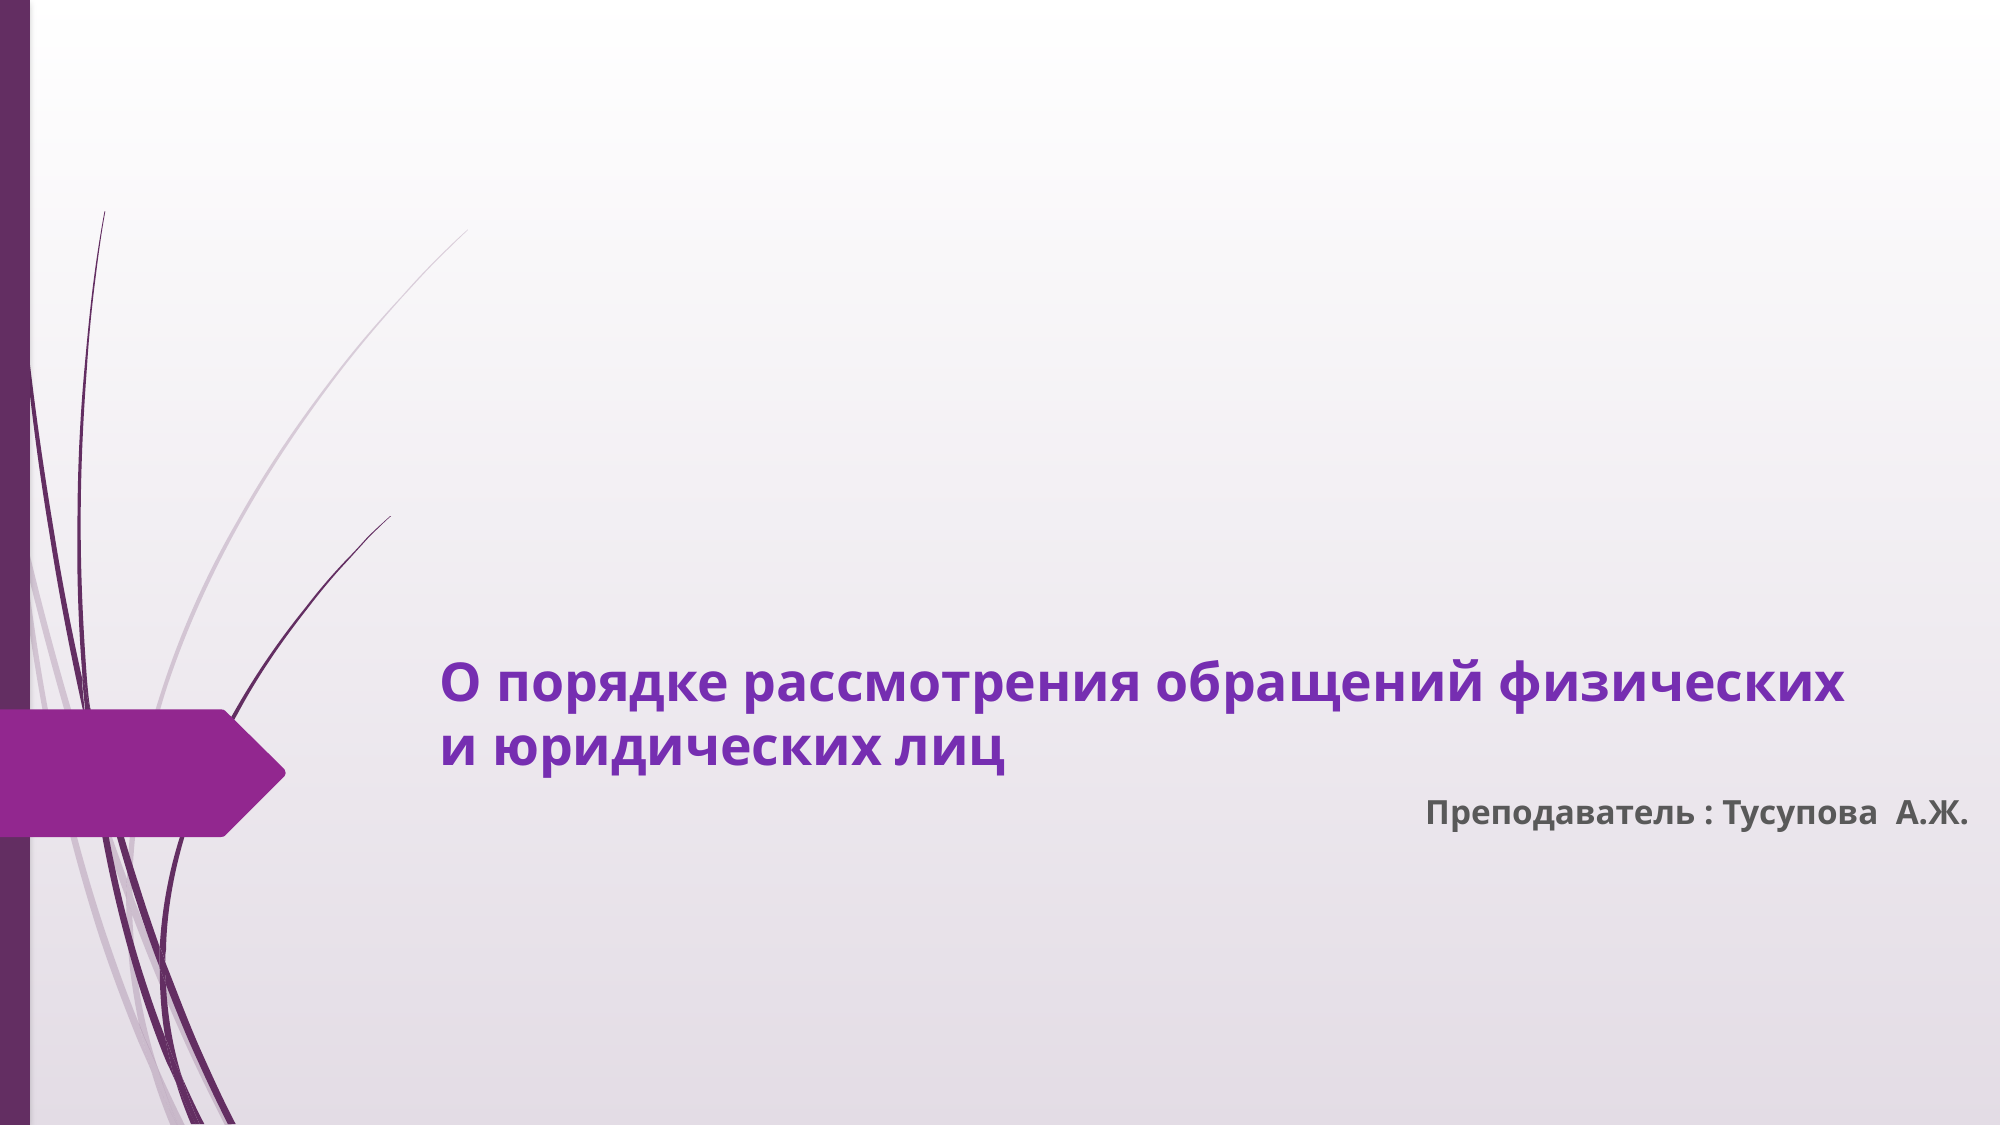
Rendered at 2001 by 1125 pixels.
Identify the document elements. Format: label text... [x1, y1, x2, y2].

title О порядке рассмотрения обращений физических и юридических лиц [424, 412, 1888, 783]
subtitle Преподаватель : Тусупова А.Ж. [424, 783, 1985, 969]
